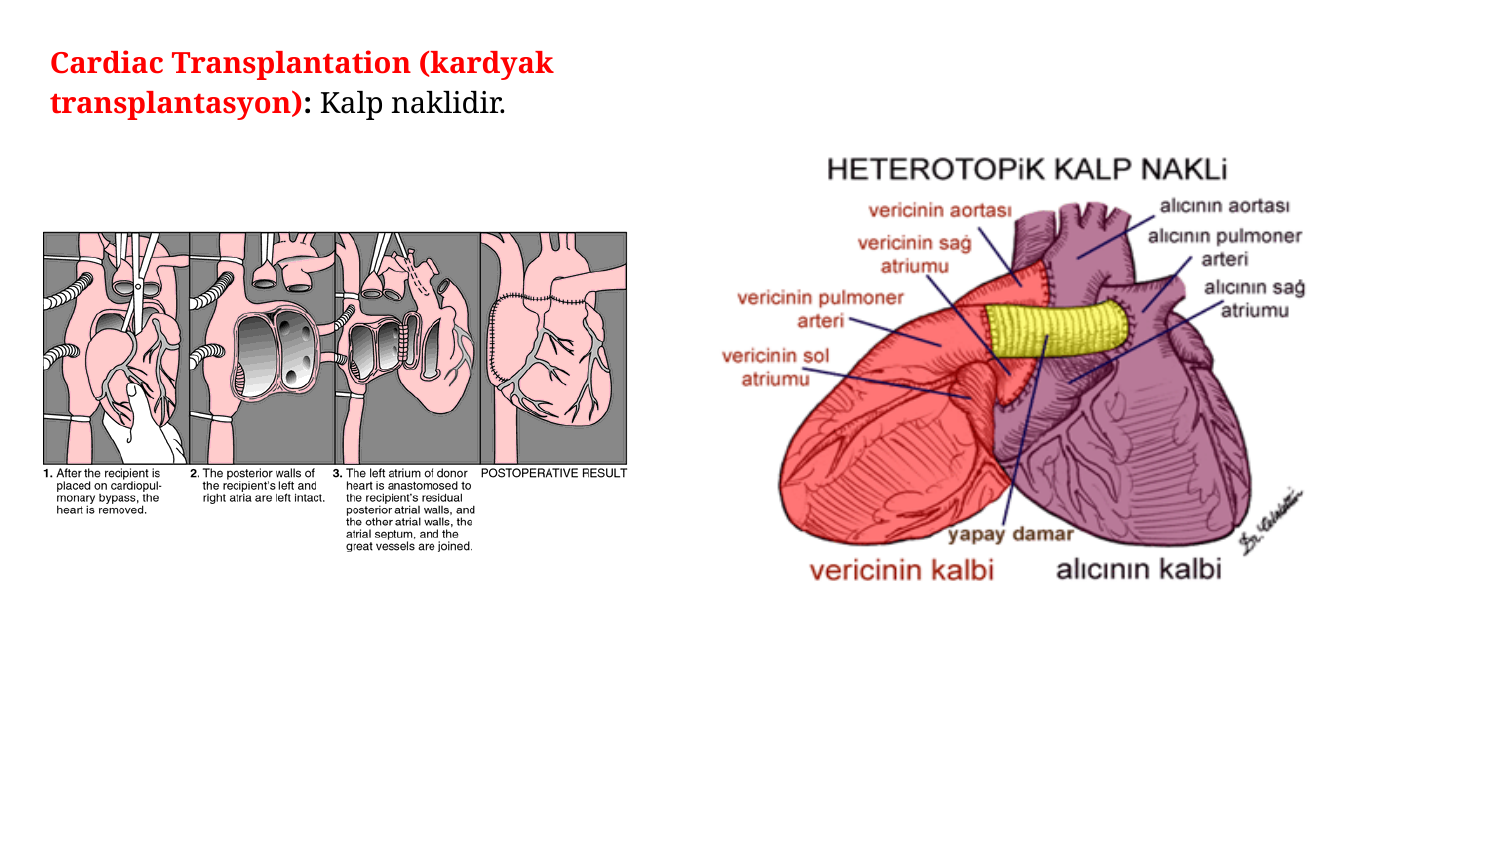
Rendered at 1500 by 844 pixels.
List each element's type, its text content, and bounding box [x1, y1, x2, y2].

list Cardiac Transplantation (kardyak transplantasyon): Kalp naklidir. [34, 24, 691, 585]
picture [42, 229, 628, 553]
picture [711, 147, 1322, 610]
